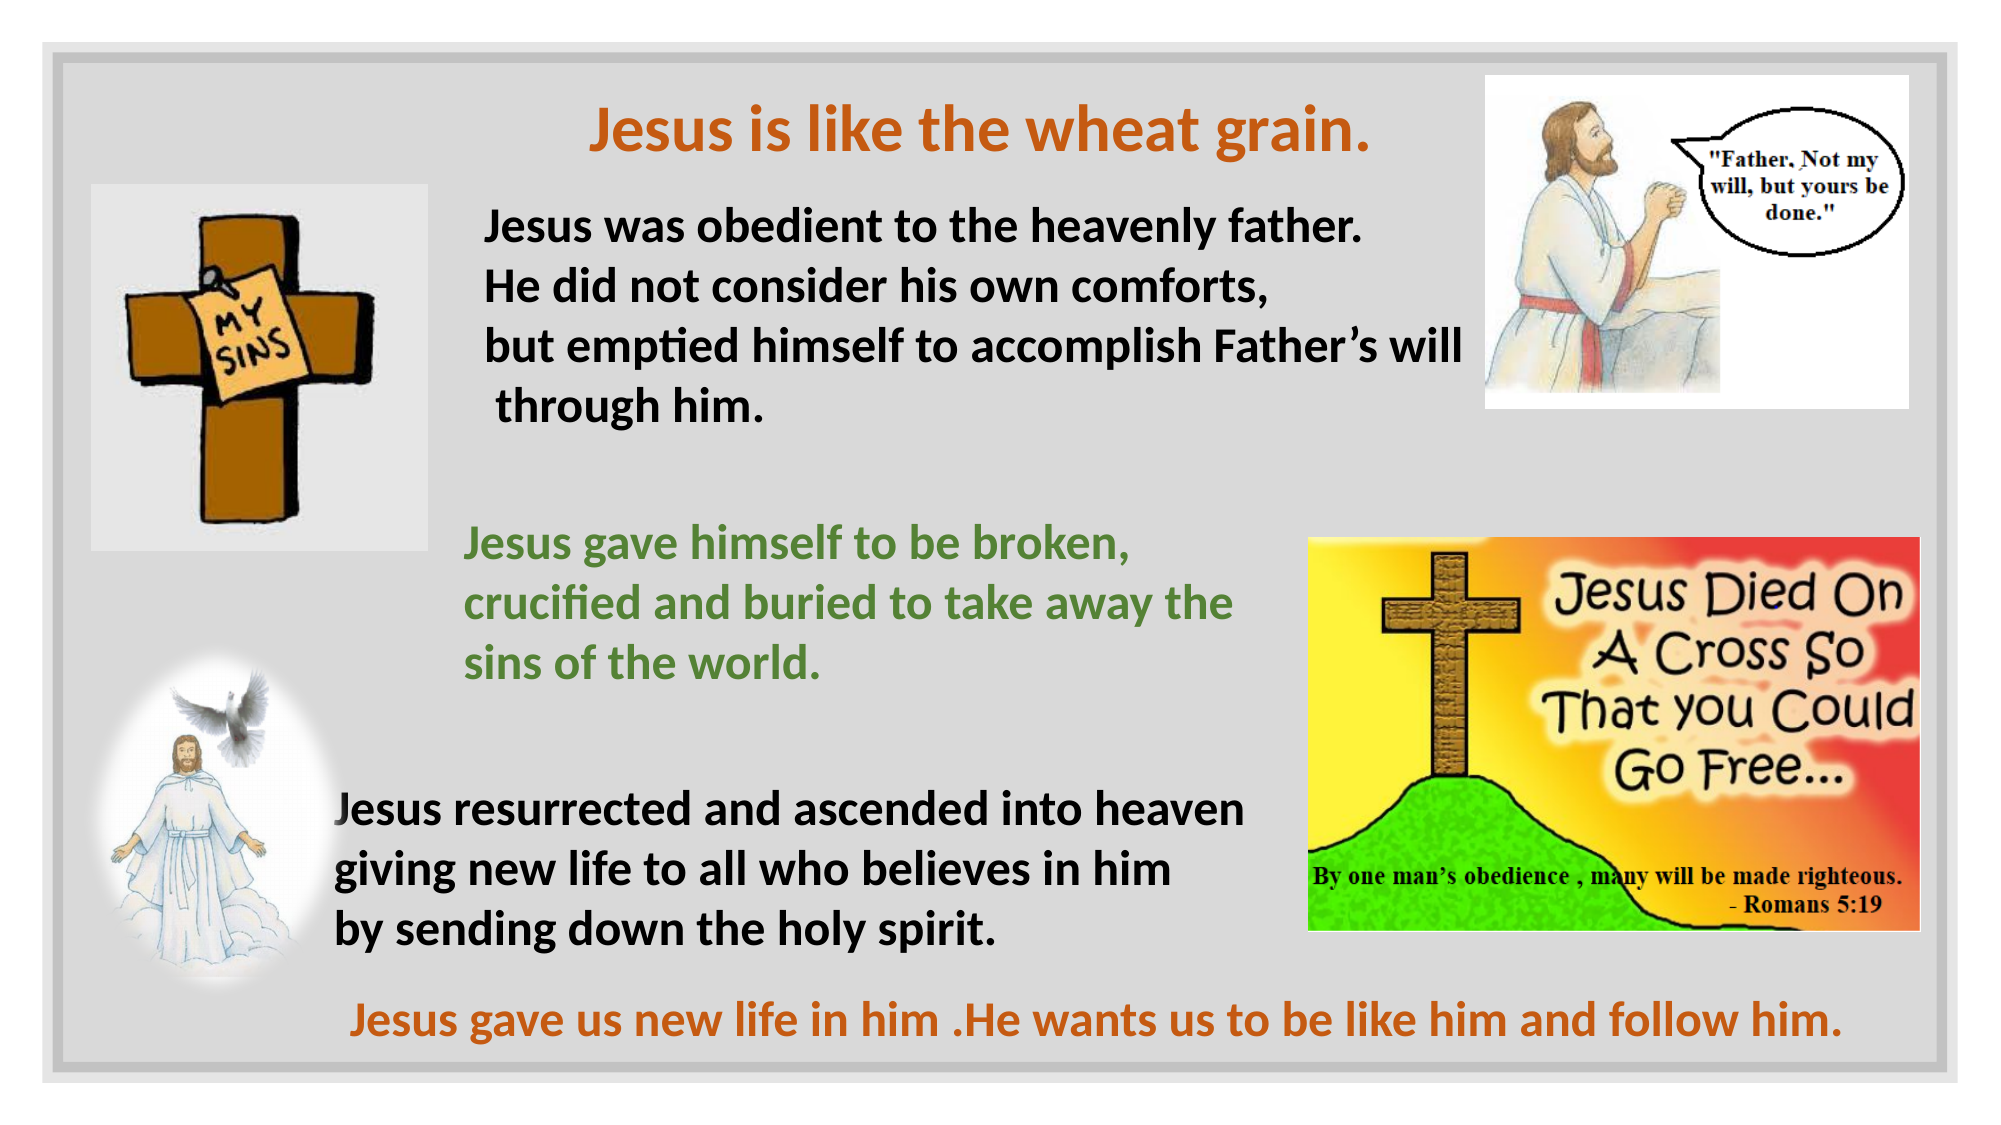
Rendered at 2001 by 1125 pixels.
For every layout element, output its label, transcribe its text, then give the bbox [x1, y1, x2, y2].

picture [1308, 537, 1921, 932]
text_box Jesus gave us new life in him .He wants us to be like him and follow him. [216, 979, 1978, 1054]
text_box [52, 51, 1948, 1073]
text_box Jesus is like the wheat grain. [481, 77, 1481, 173]
text_box Jesus resurrected and ascended into heaven giving new life to all who believes in him by sending down the holy spirit. [355, 768, 2000, 964]
picture [1485, 75, 1909, 409]
picture [79, 636, 355, 1003]
picture [91, 184, 428, 551]
text_box Jesus was obedient to the heavenly father. He did not consider his own comforts, but emptied himself to accomplish Father’s will through him. [469, 184, 1770, 440]
text_box Jesus gave himself to be broken, crucified and buried to take away the sins of the world. [448, 501, 1307, 768]
